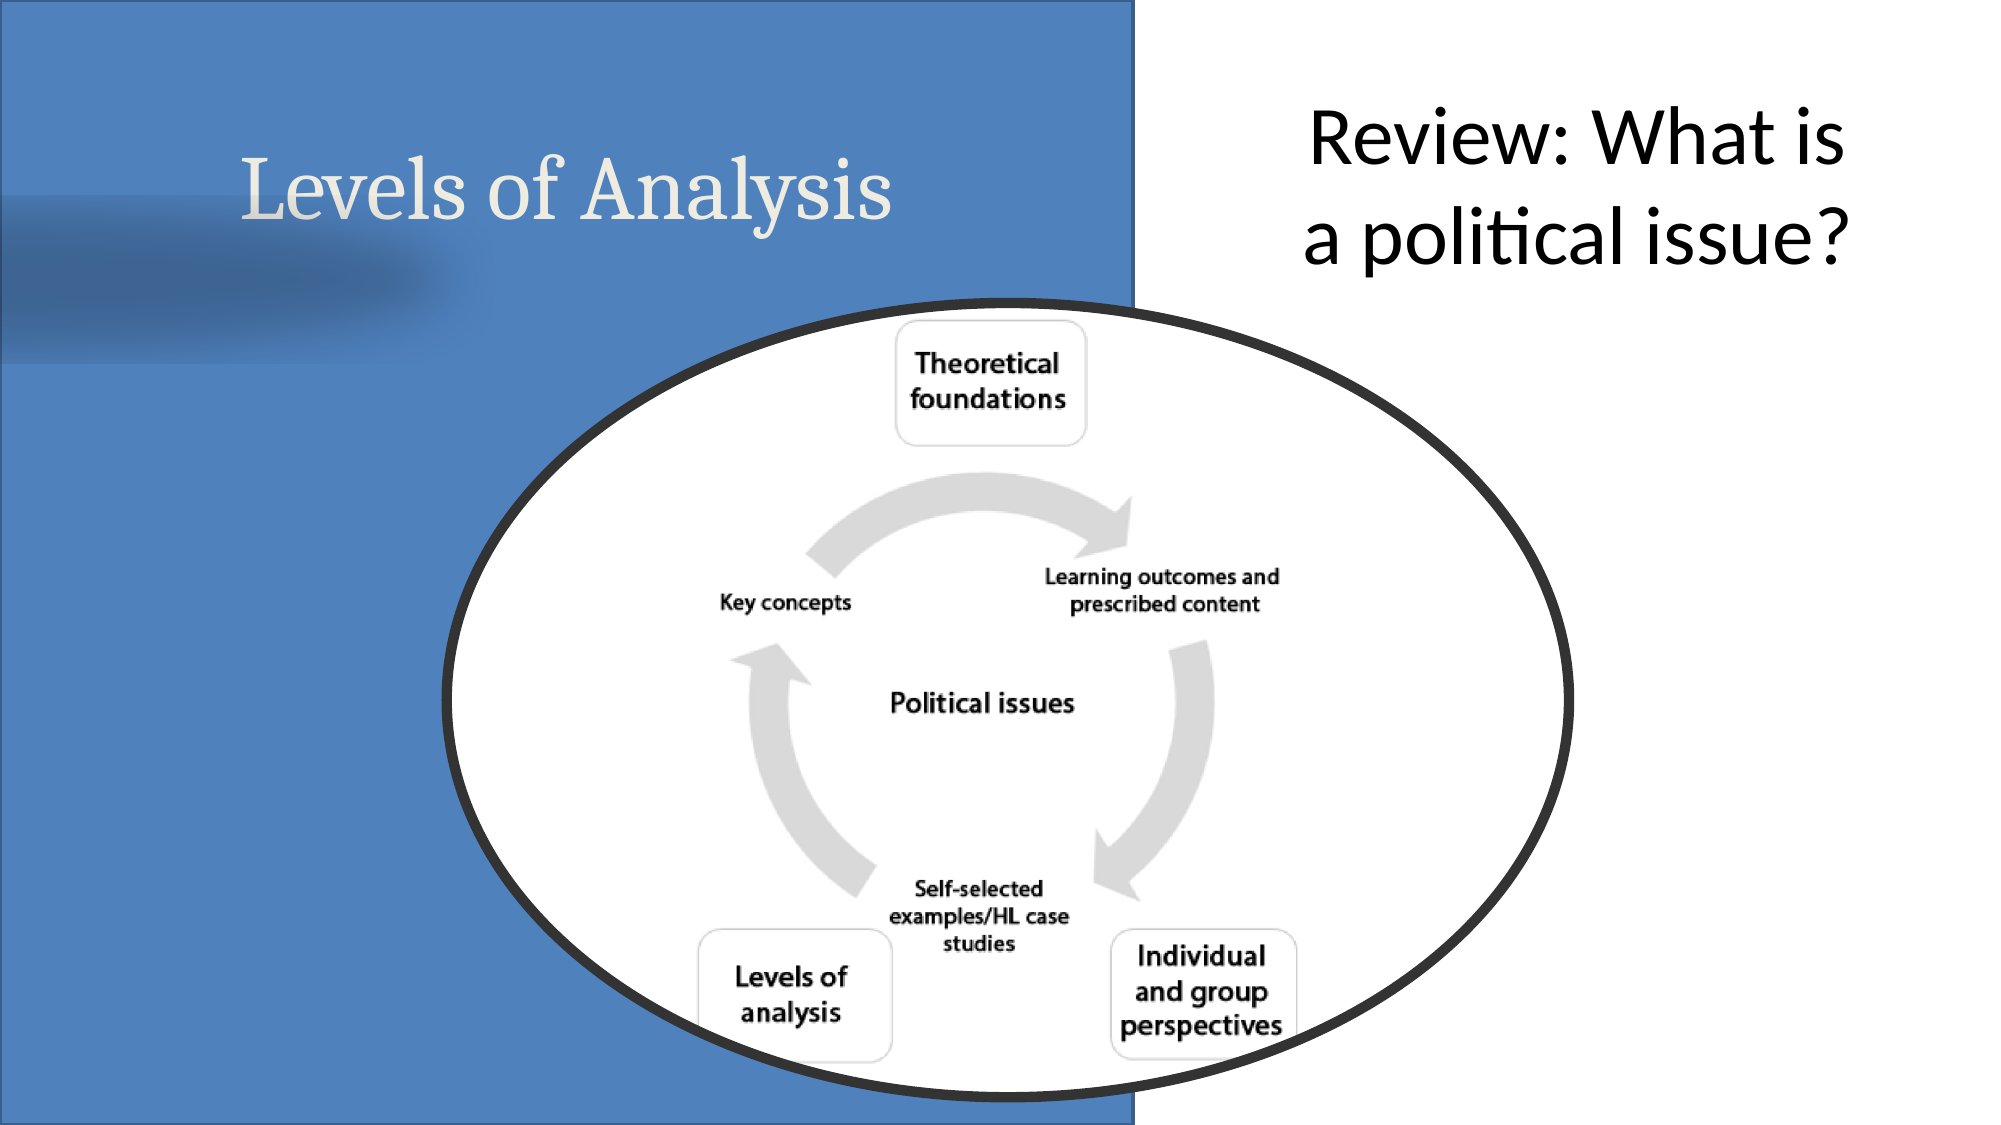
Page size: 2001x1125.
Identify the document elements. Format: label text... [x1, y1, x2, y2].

text_box Review: What is a political issue? [1284, 73, 1871, 289]
title Levels of Analysis [75, 62, 1059, 301]
picture [446, 302, 1570, 1098]
